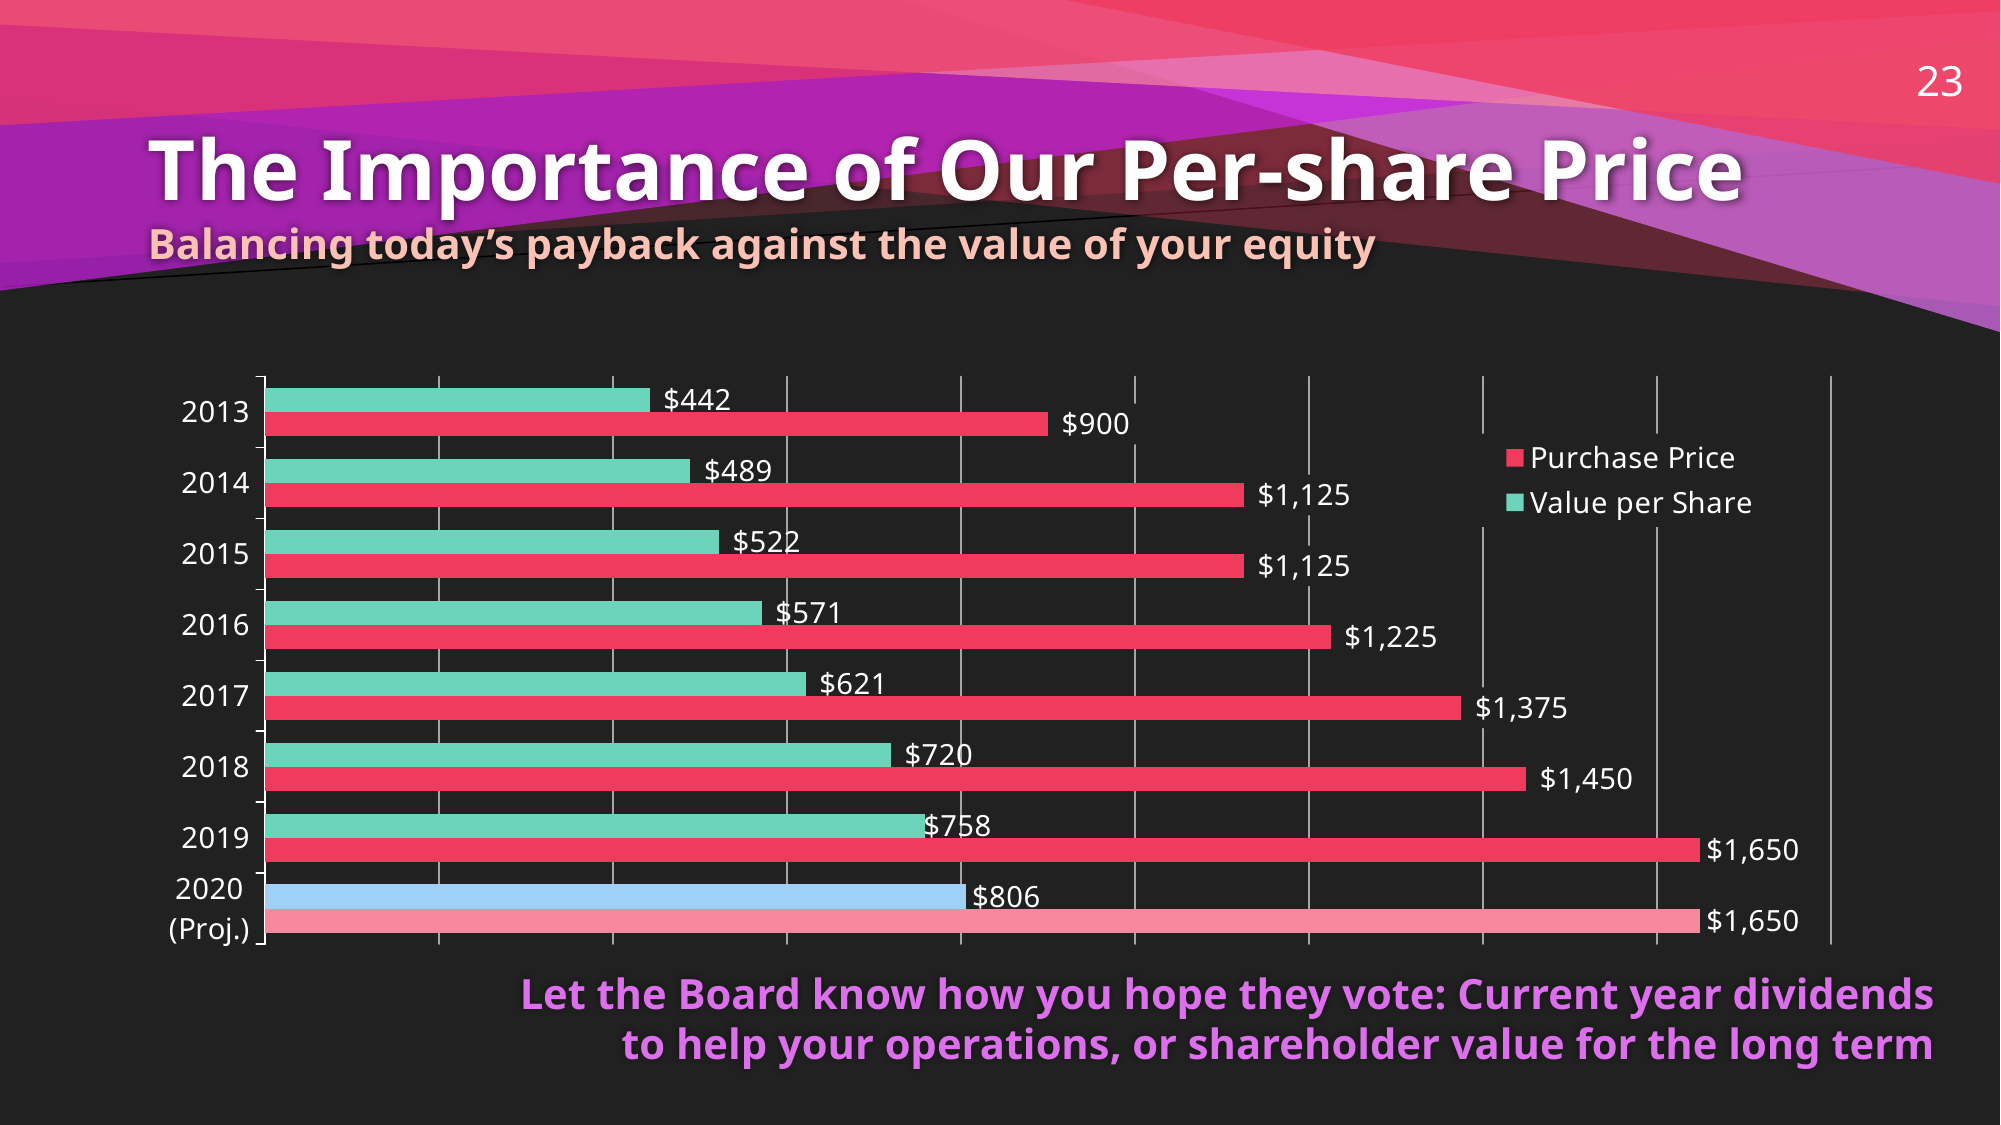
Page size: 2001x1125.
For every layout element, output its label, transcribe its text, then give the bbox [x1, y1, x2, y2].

list Let the Board know how you hope they vote: Current year dividends to help your operations, or shareholder value for the long term [491, 937, 1950, 1075]
title The Importance of Our Per-share Price Balancing today’s payback against the value of your equity [132, 115, 1868, 275]
chart [134, 364, 1866, 962]
slide_number 23 [1805, 33, 1980, 114]
